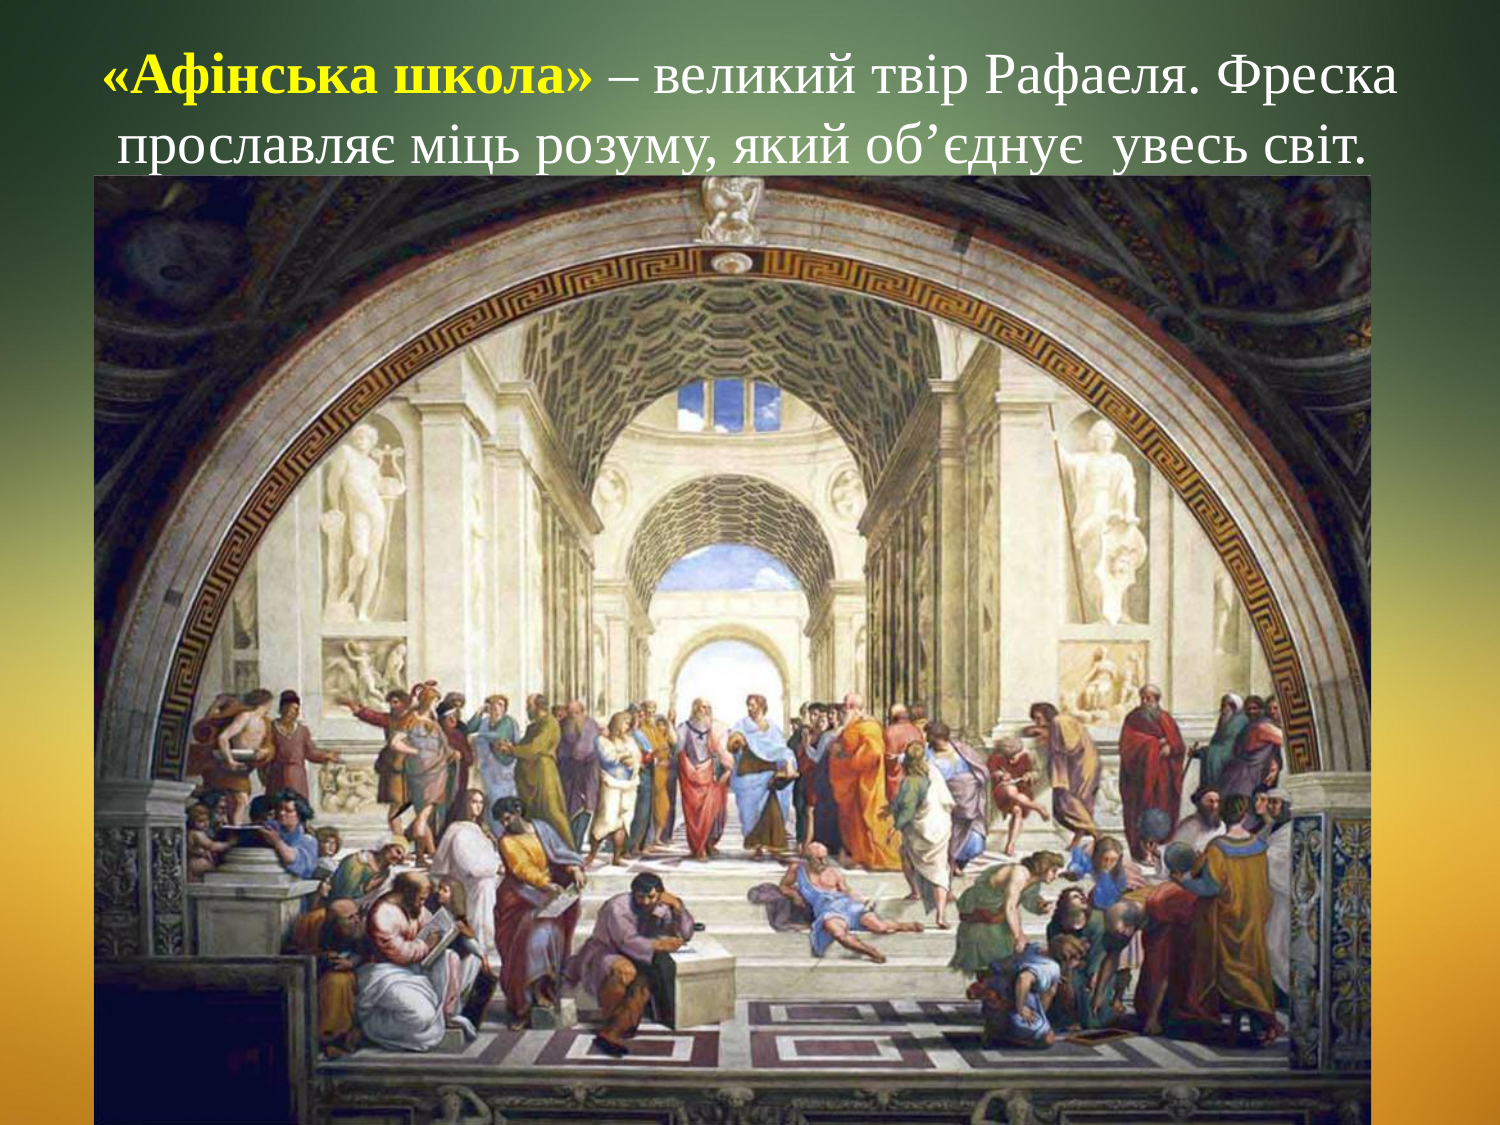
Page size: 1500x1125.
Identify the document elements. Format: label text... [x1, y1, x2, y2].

title «Афінська школа» – великий твір Рафаеля. Фреска прославляє міць розуму, який об’єднує увесь світ. [0, 0, 1500, 212]
picture [0, 175, 1500, 1125]
